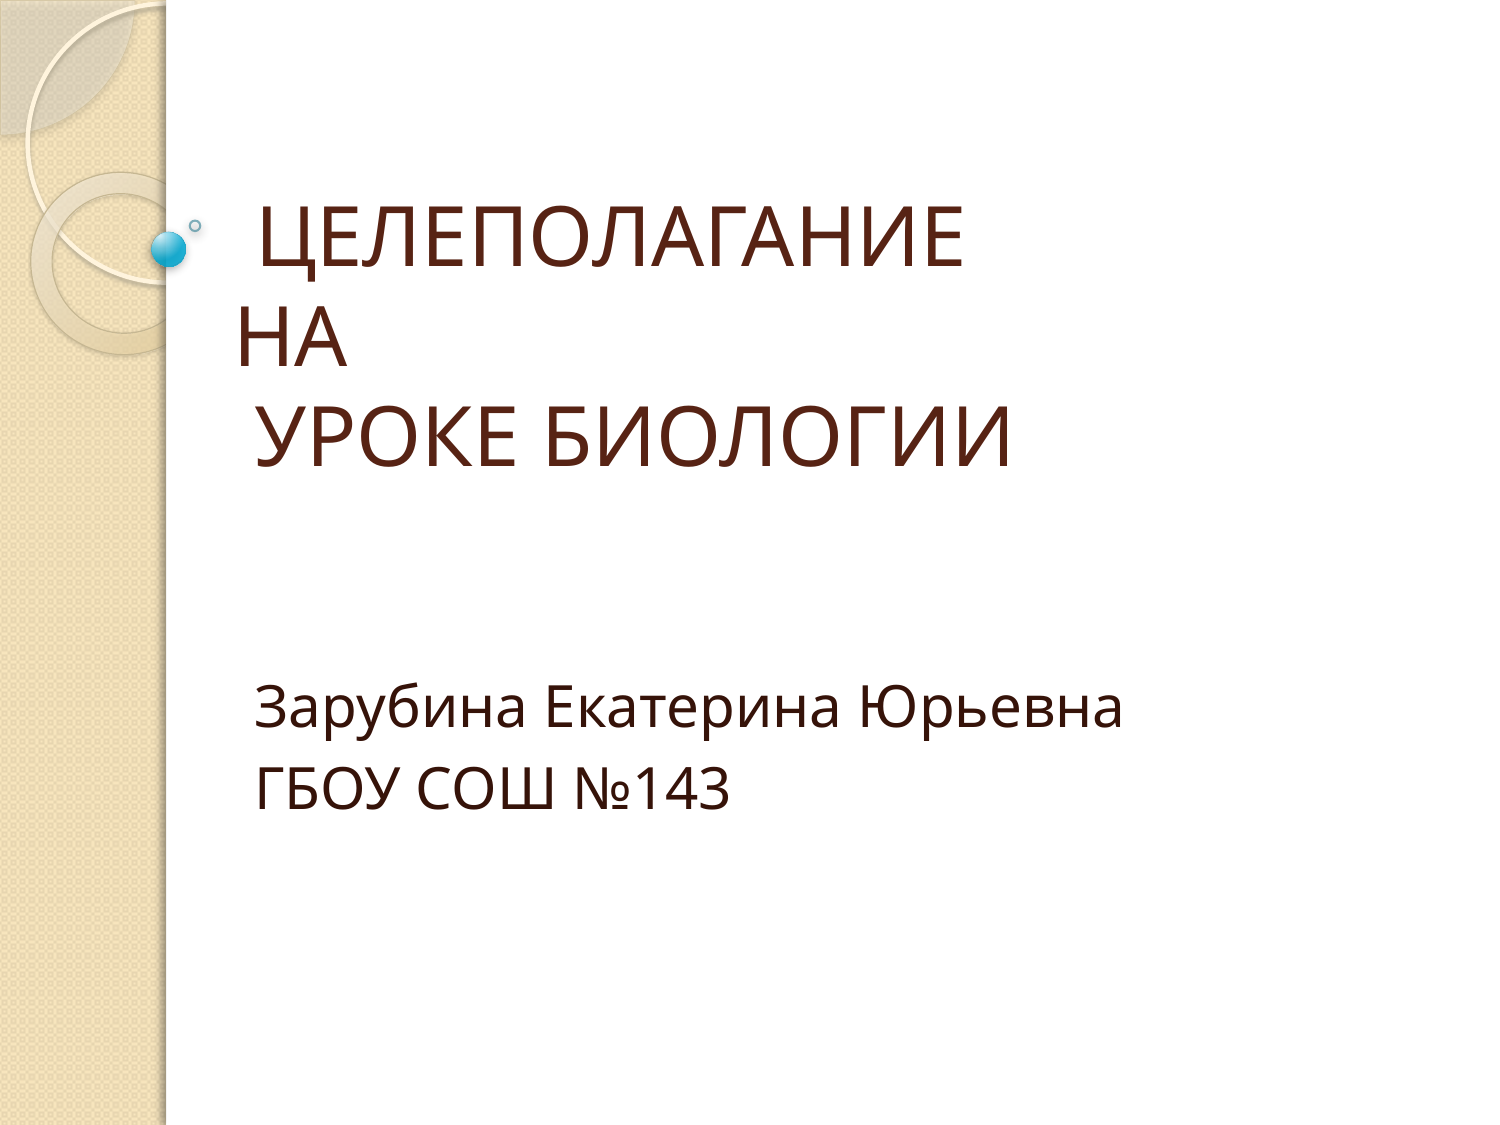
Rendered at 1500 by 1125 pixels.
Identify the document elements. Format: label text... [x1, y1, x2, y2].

subtitle Зарубина Екатерина Юрьевна ГБОУ СОШ №143 [234, 668, 1450, 1059]
title ЦЕЛЕПОЛАГАНИЕ НА УРОКЕ БИОЛОГИИ [218, 172, 1388, 591]
